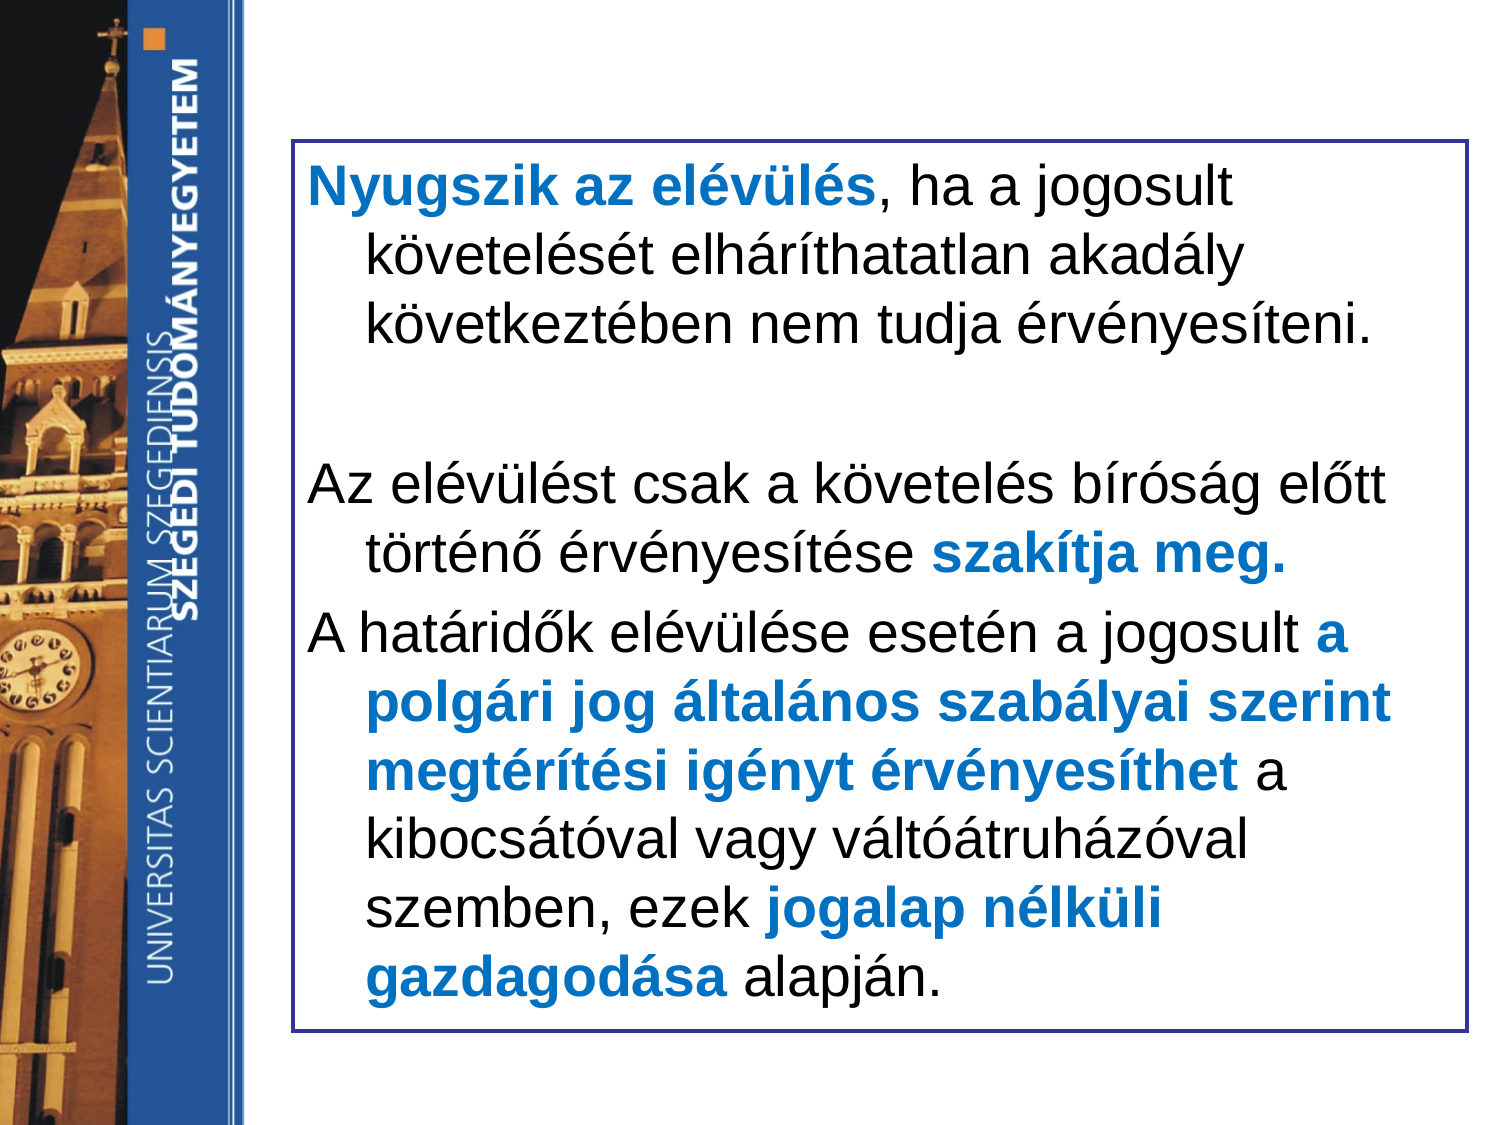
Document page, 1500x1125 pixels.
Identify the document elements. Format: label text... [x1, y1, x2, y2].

list Nyugszik az elévülés, ha a jogosult követelését elháríthatatlan akadály következtében nem tudja érvényesíteni. Az elévülést csak a követelés bíróság előtt történő érvényesítése szakítja meg. A határidők elévülése esetén a jogosult a polgári jog általános szabályai szerint megtérítési igényt érvényesíthet a kibocsátóval vagy váltóátruházóval szemben, ezek jogalap nélküli gazdagodása alapján. [291, 139, 1469, 1033]
picture [0, 0, 1500, 1125]
